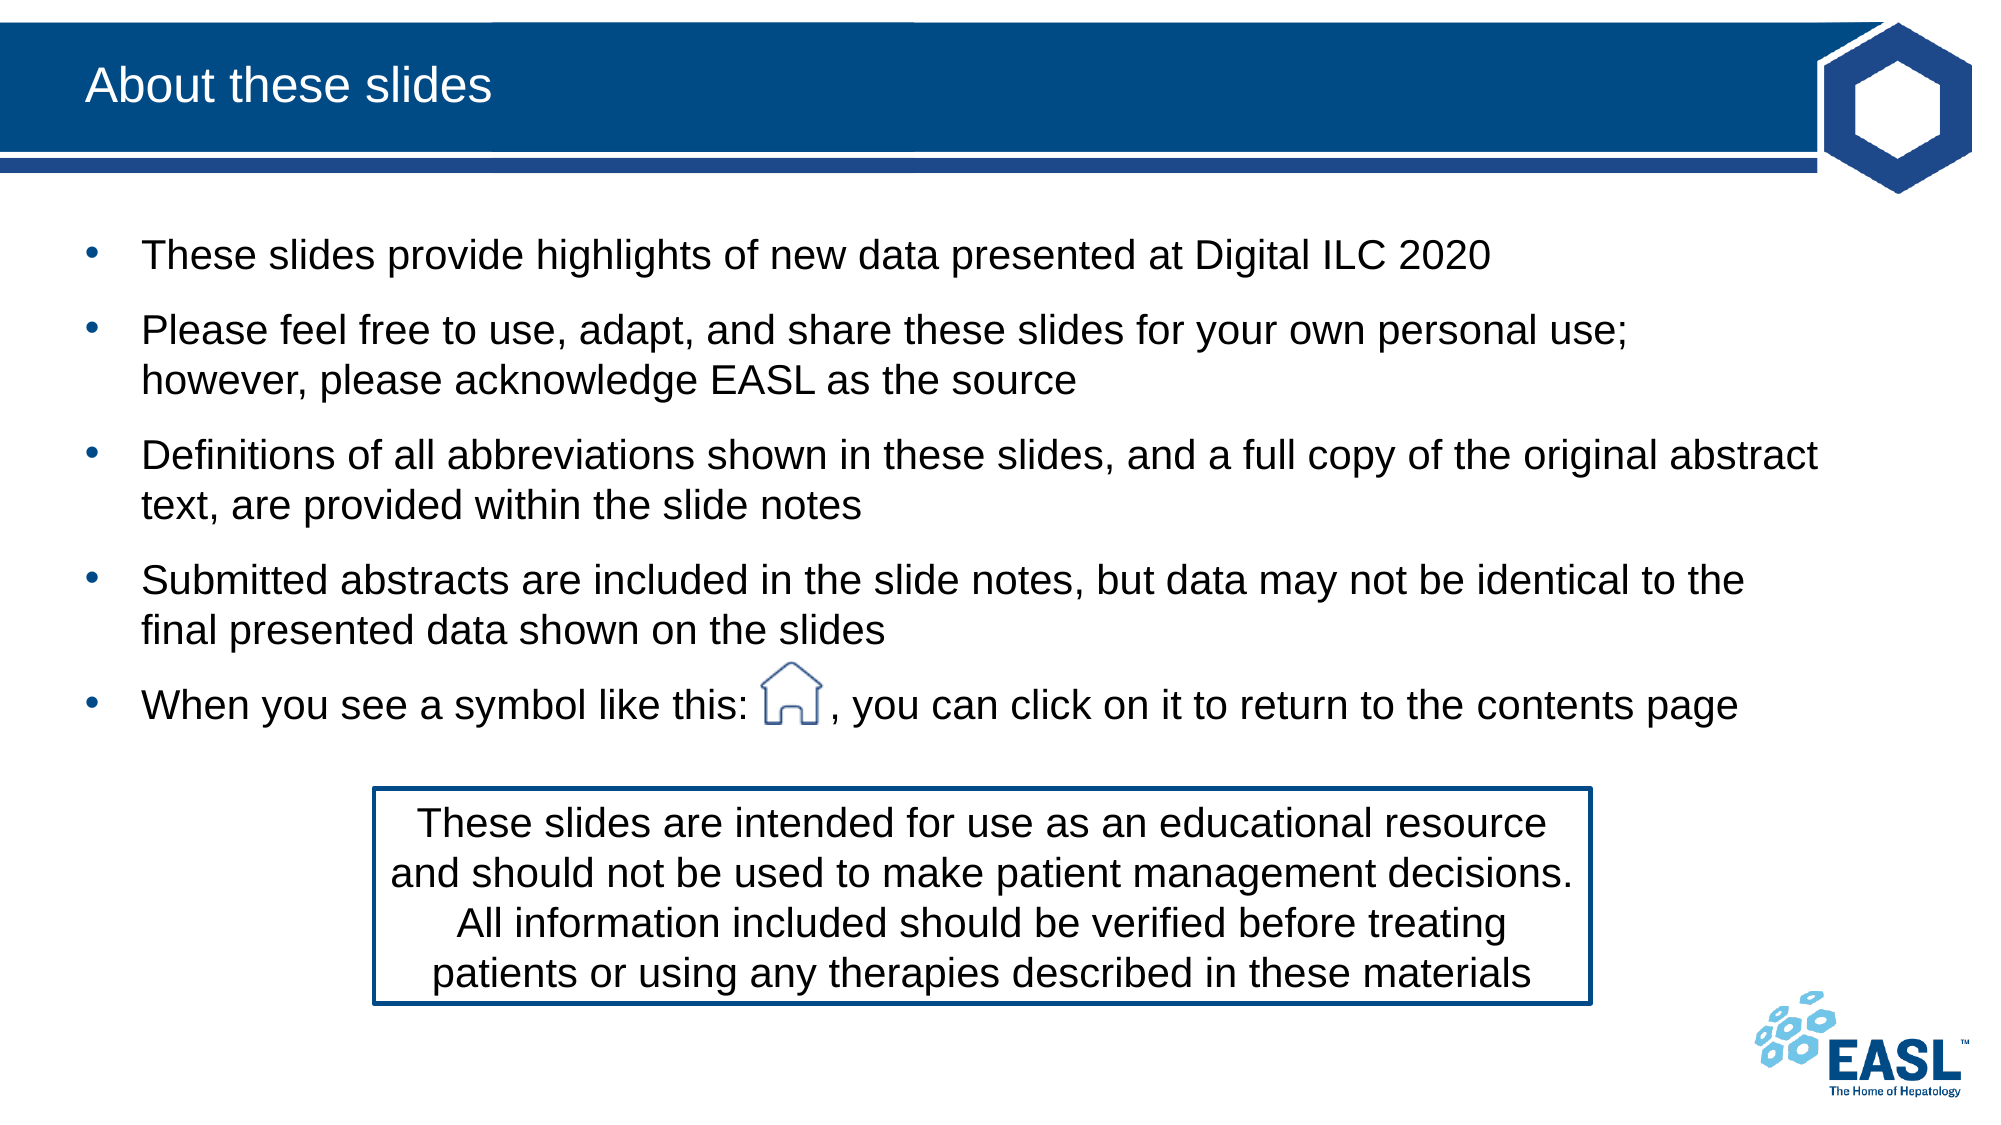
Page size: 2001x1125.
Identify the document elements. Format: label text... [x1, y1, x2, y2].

title About these slides​ [69, 23, 1741, 150]
text_box These slides are intended for use as an educational resource and should not be used to make patient management decisions. All information included should be verified before treating patients or using any therapies described in these materials [373, 788, 1591, 1004]
picture [1750, 987, 1972, 1100]
picture [0, 22, 1972, 194]
list These slides provide highlights of new data presented at Digital ILC 2020​ Please feel free to use, adapt, and share these slides for your own personal use; however, please acknowledge EASL as the source​ Definitions of all abbreviations shown in these slides, and a full copy of the original abstract text, are provided within the slide notes​ Submitted abstracts are included in the slide notes, but data may not be identical to the final presented data shown on the slides​ When you see a symbol like this: , you can click on it to return to the​ contents page [69, 219, 1931, 979]
picture [760, 661, 824, 725]
